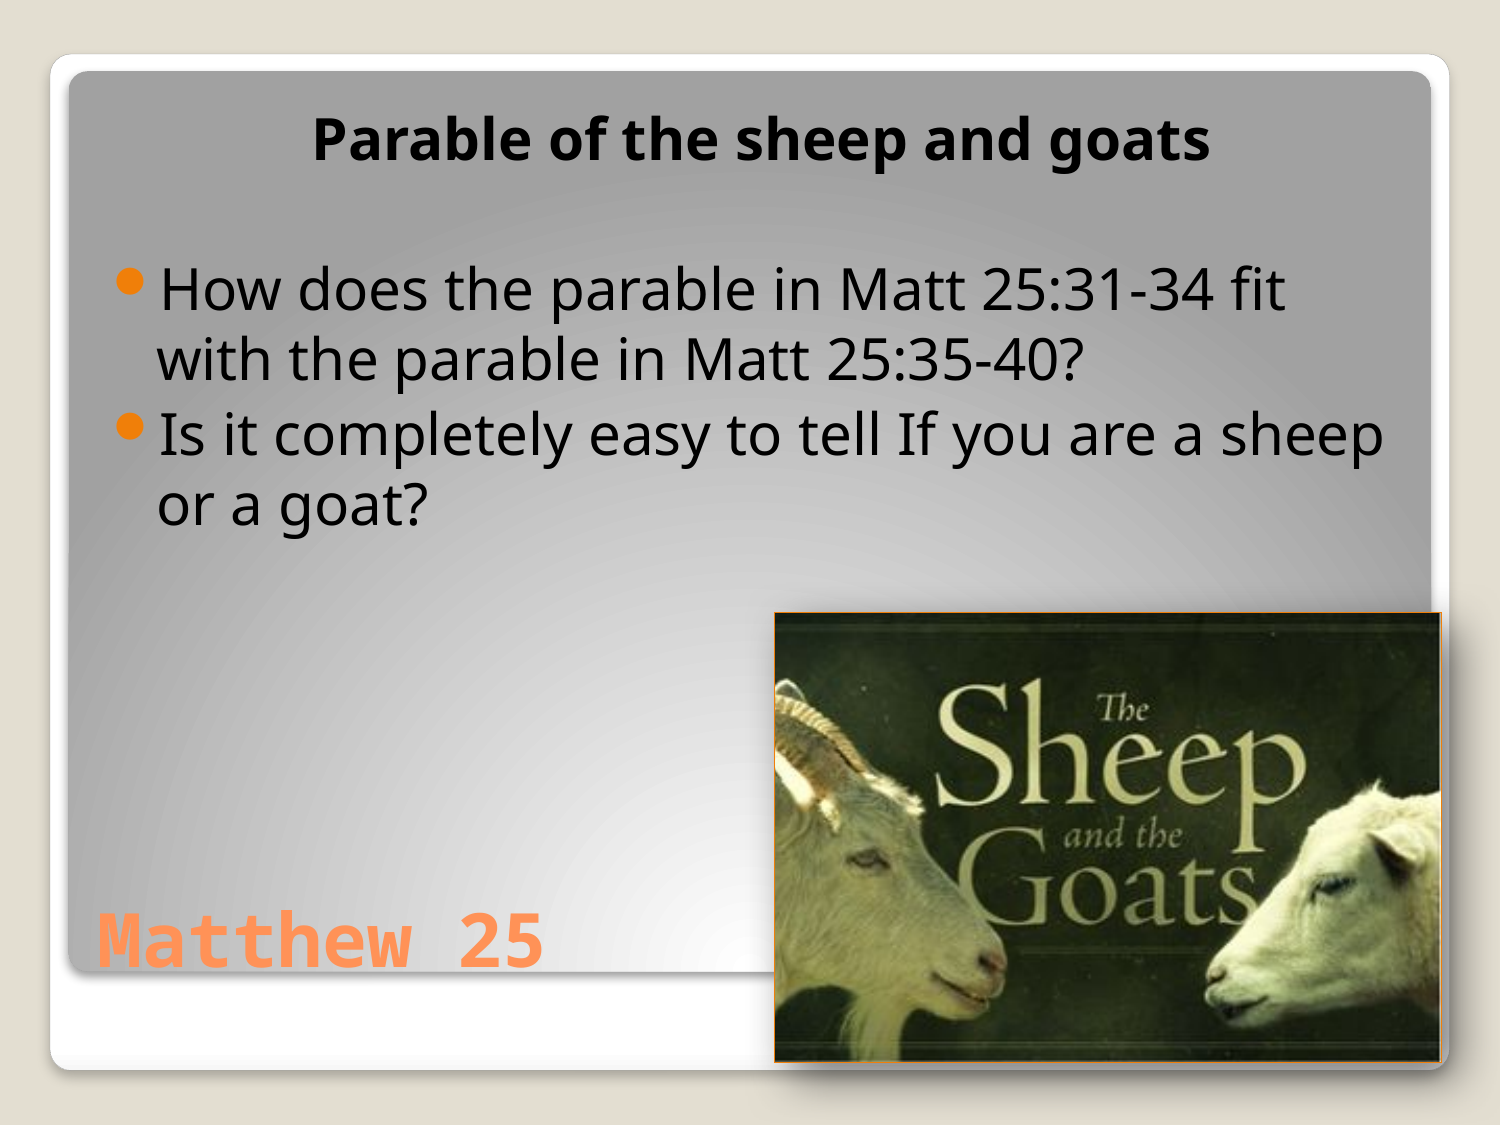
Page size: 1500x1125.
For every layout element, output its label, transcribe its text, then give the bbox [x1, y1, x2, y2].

picture [774, 612, 1442, 1063]
title Matthew 25 [82, 817, 757, 990]
list Parable of the sheep and goats How does the parable in Matt 25:31-34 fit with the parable in Matt 25:35-40? Is it completely easy to tell If you are a sheep or a goat? [82, 86, 1425, 774]
